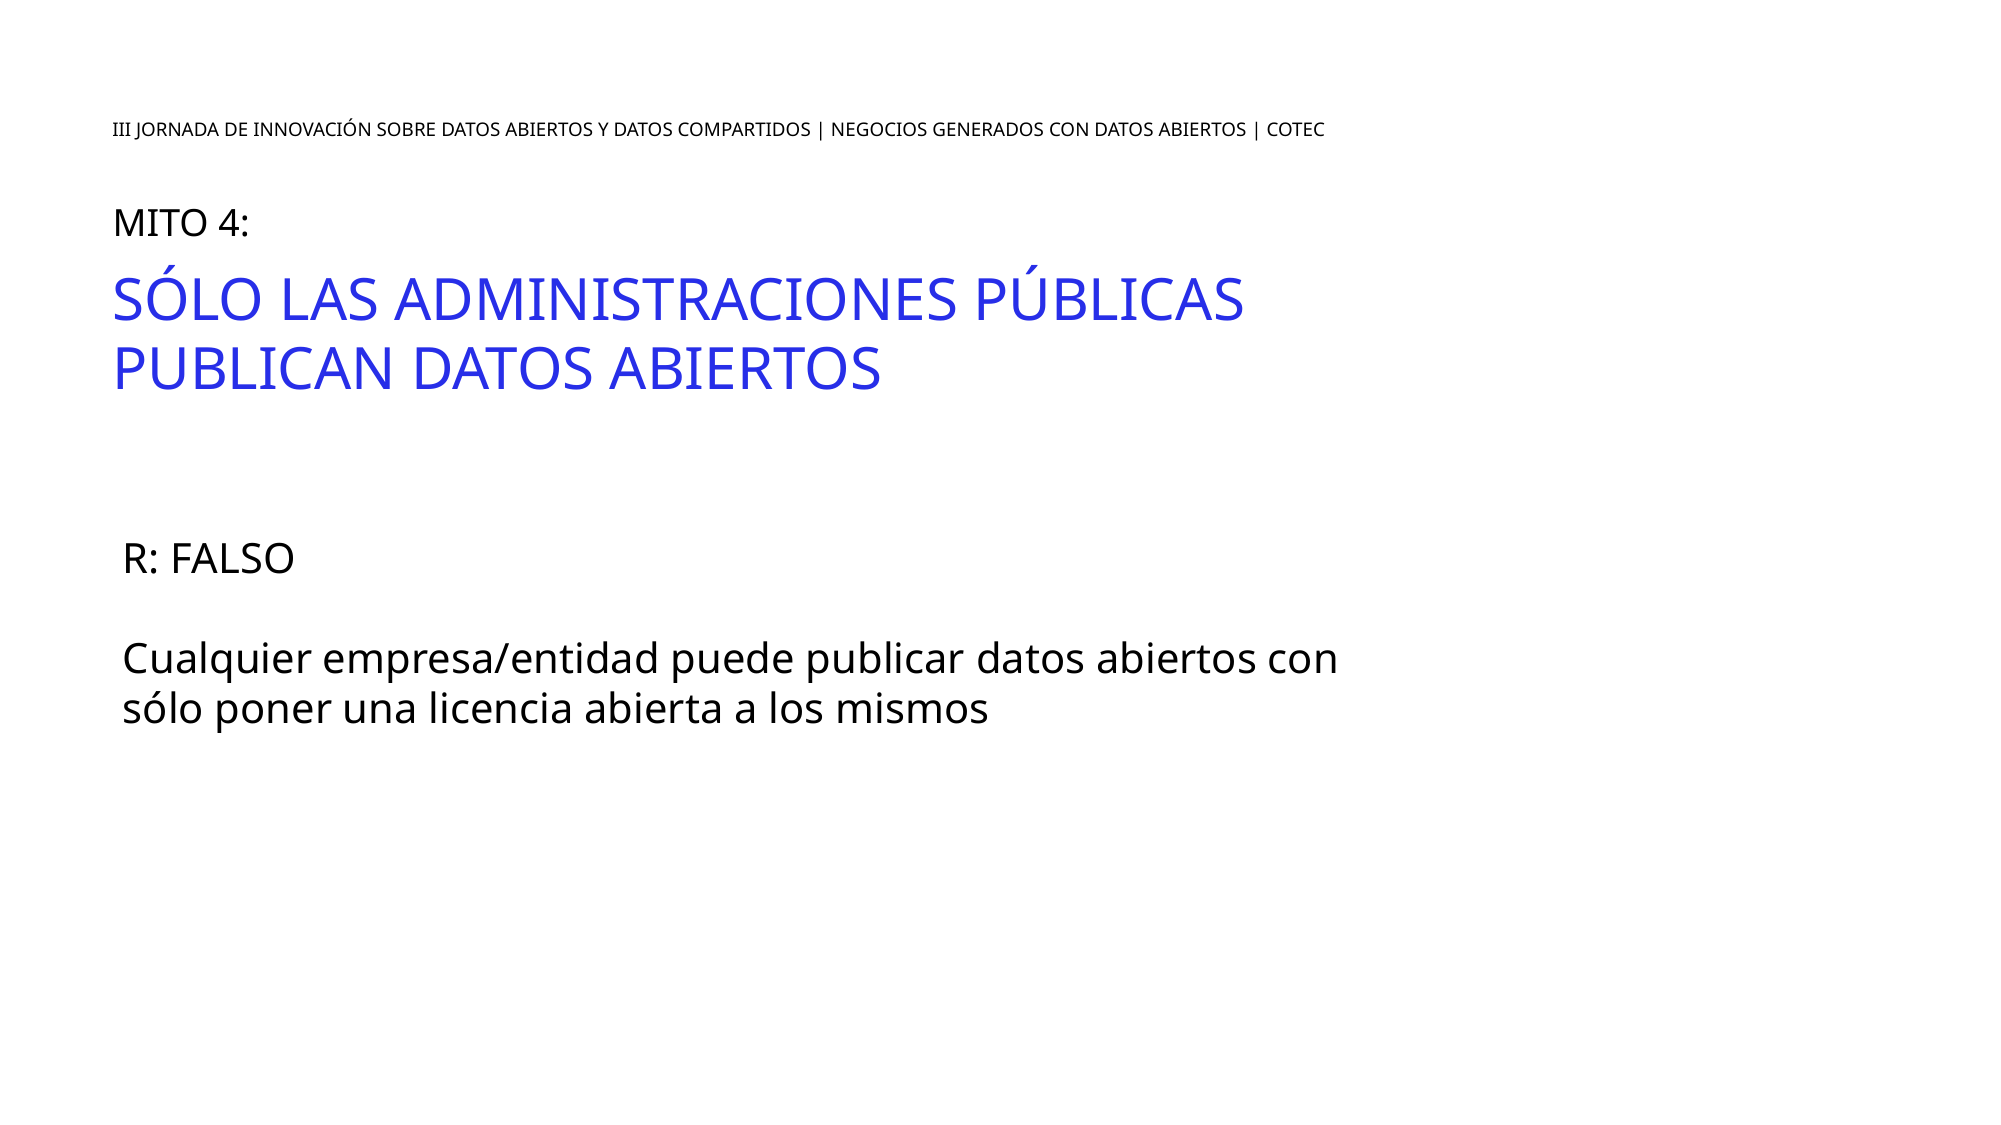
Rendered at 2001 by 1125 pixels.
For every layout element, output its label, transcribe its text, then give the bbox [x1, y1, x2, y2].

text_box MITO 4: [98, 191, 1099, 251]
text_box SÓLO LAS ADMINISTRACIONES PÚBLICAS PUBLICAN DATOS ABIERTOS [108, 257, 1325, 406]
text_box III JORNADA DE INNOVACIÓN SOBRE DATOS ABIERTOS Y DATOS COMPARTIDOS | NEGOCIOS GENERADOS CON DATOS ABIERTOS | COTEC [108, 113, 1398, 145]
text_box R: FALSO Cualquier empresa/entidad puede publicar datos abiertos con sólo poner una licencia abierta a los mismos [108, 524, 1374, 740]
